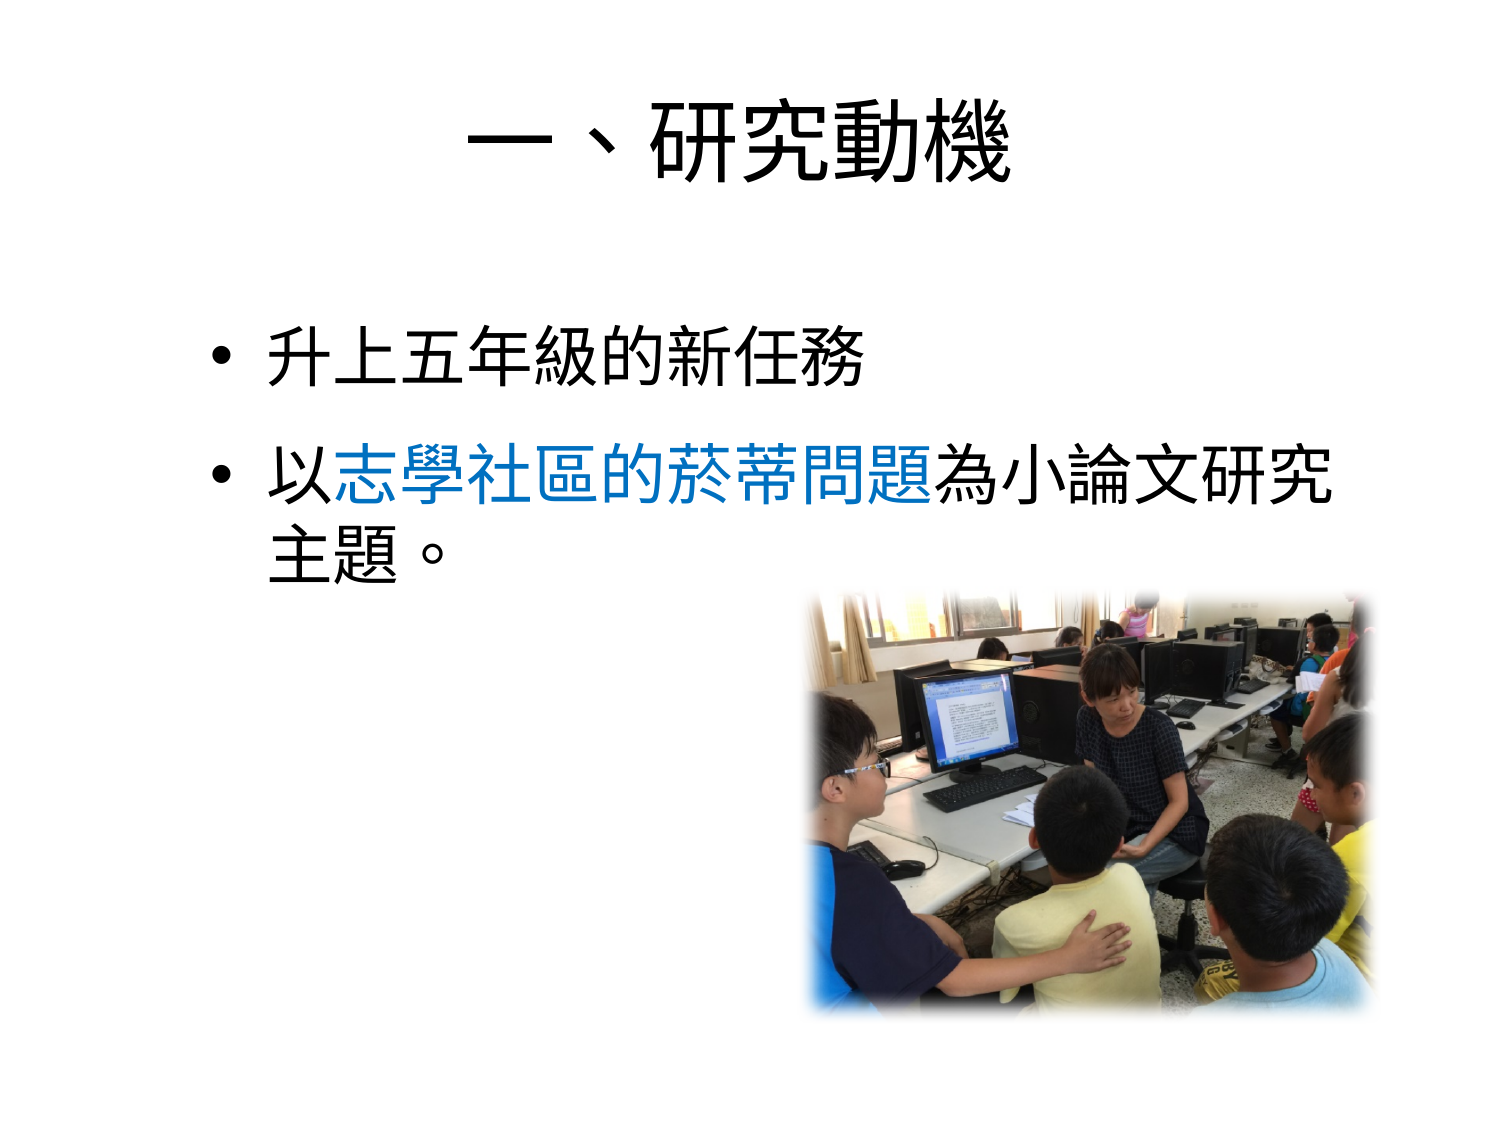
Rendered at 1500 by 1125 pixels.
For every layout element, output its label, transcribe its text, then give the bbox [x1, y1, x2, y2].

list 升上五年級的新任務 以志學社區的菸蒂問題為小論文研究主題。 [194, 267, 1376, 850]
picture [796, 585, 1381, 1024]
title 一、研究動機 [75, 45, 1425, 233]
